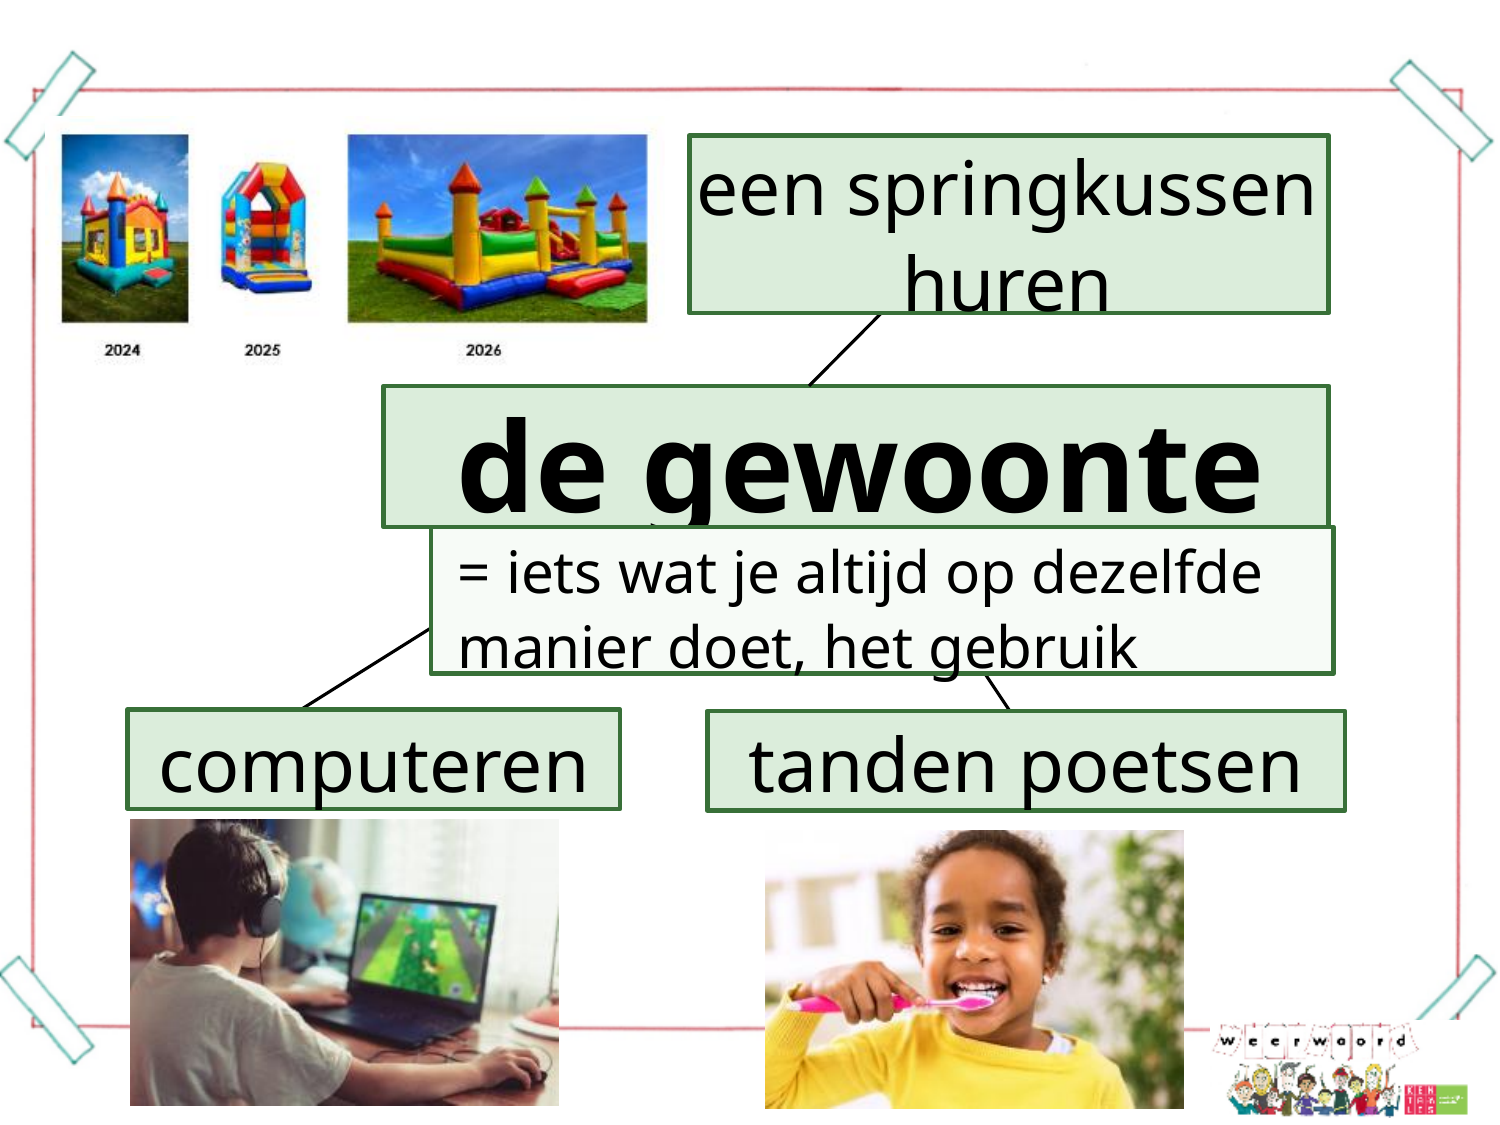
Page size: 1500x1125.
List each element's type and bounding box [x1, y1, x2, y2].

picture [0, 43, 1498, 1118]
text_box [808, 234, 960, 387]
text_box [300, 526, 593, 710]
text_box [886, 526, 1011, 712]
